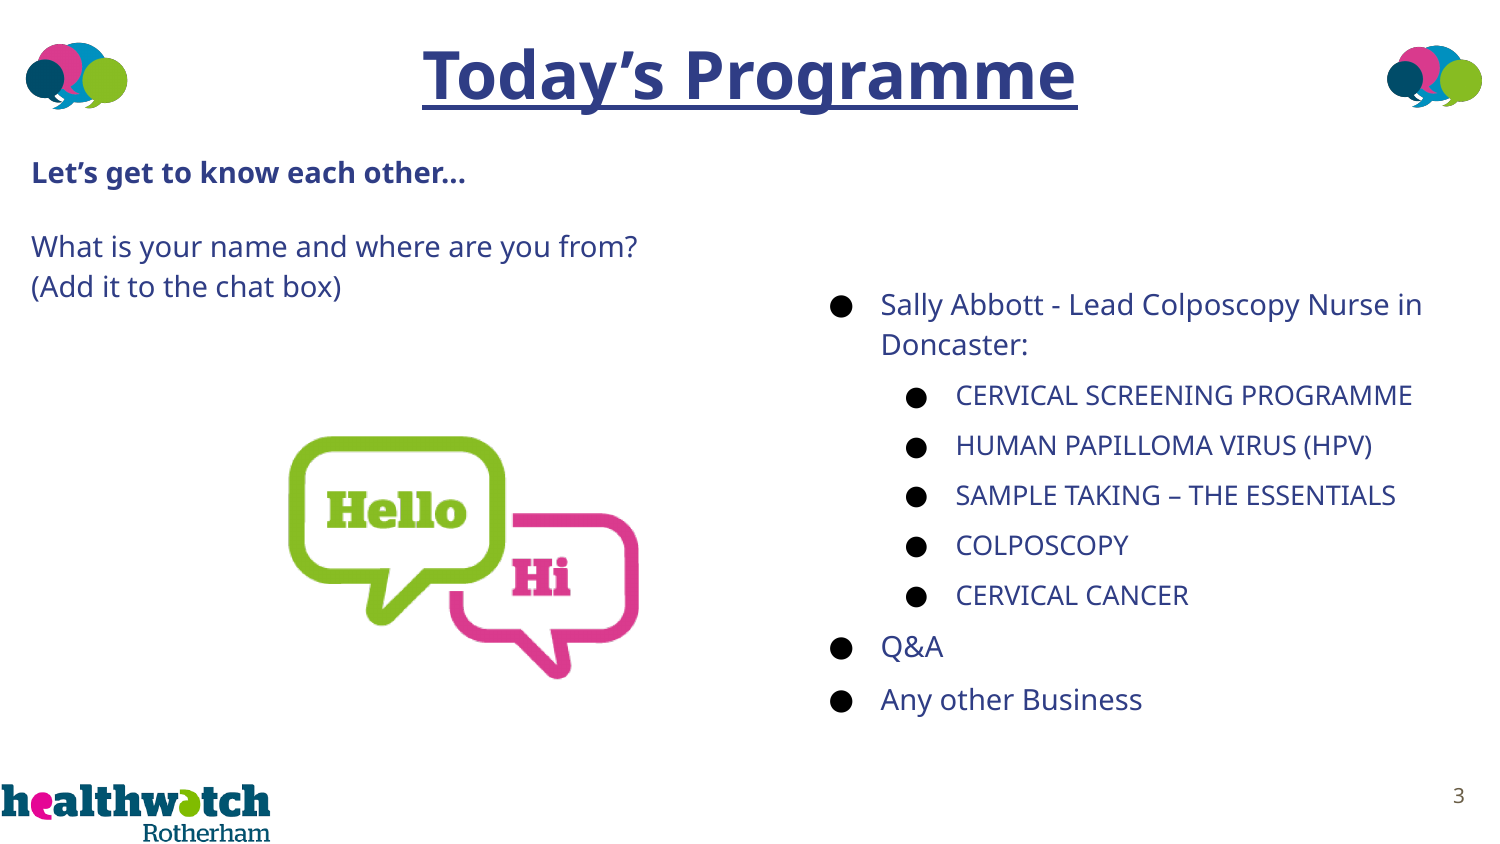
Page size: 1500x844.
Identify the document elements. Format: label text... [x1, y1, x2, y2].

picture [0, 270, 751, 844]
list Sally Abbott - Lead Colposcopy Nurse in Doncaster: CERVICAL SCREENING PROGRAMME HUMAN PAPILLOMA VIRUS (HPV) SAMPLE TAKING – THE ESSENTIALS COLPOSCOPY CERVICAL CANCER Q&A Any other Business [790, 147, 1500, 830]
list Let’s get to know each other... What is your name and where are you from? (Add it to the chat box) [15, 134, 693, 545]
title Today’s Programme [157, 18, 1358, 135]
slide_number 3 [1389, 764, 1480, 830]
picture [0, 0, 154, 154]
picture [1363, 5, 1500, 148]
